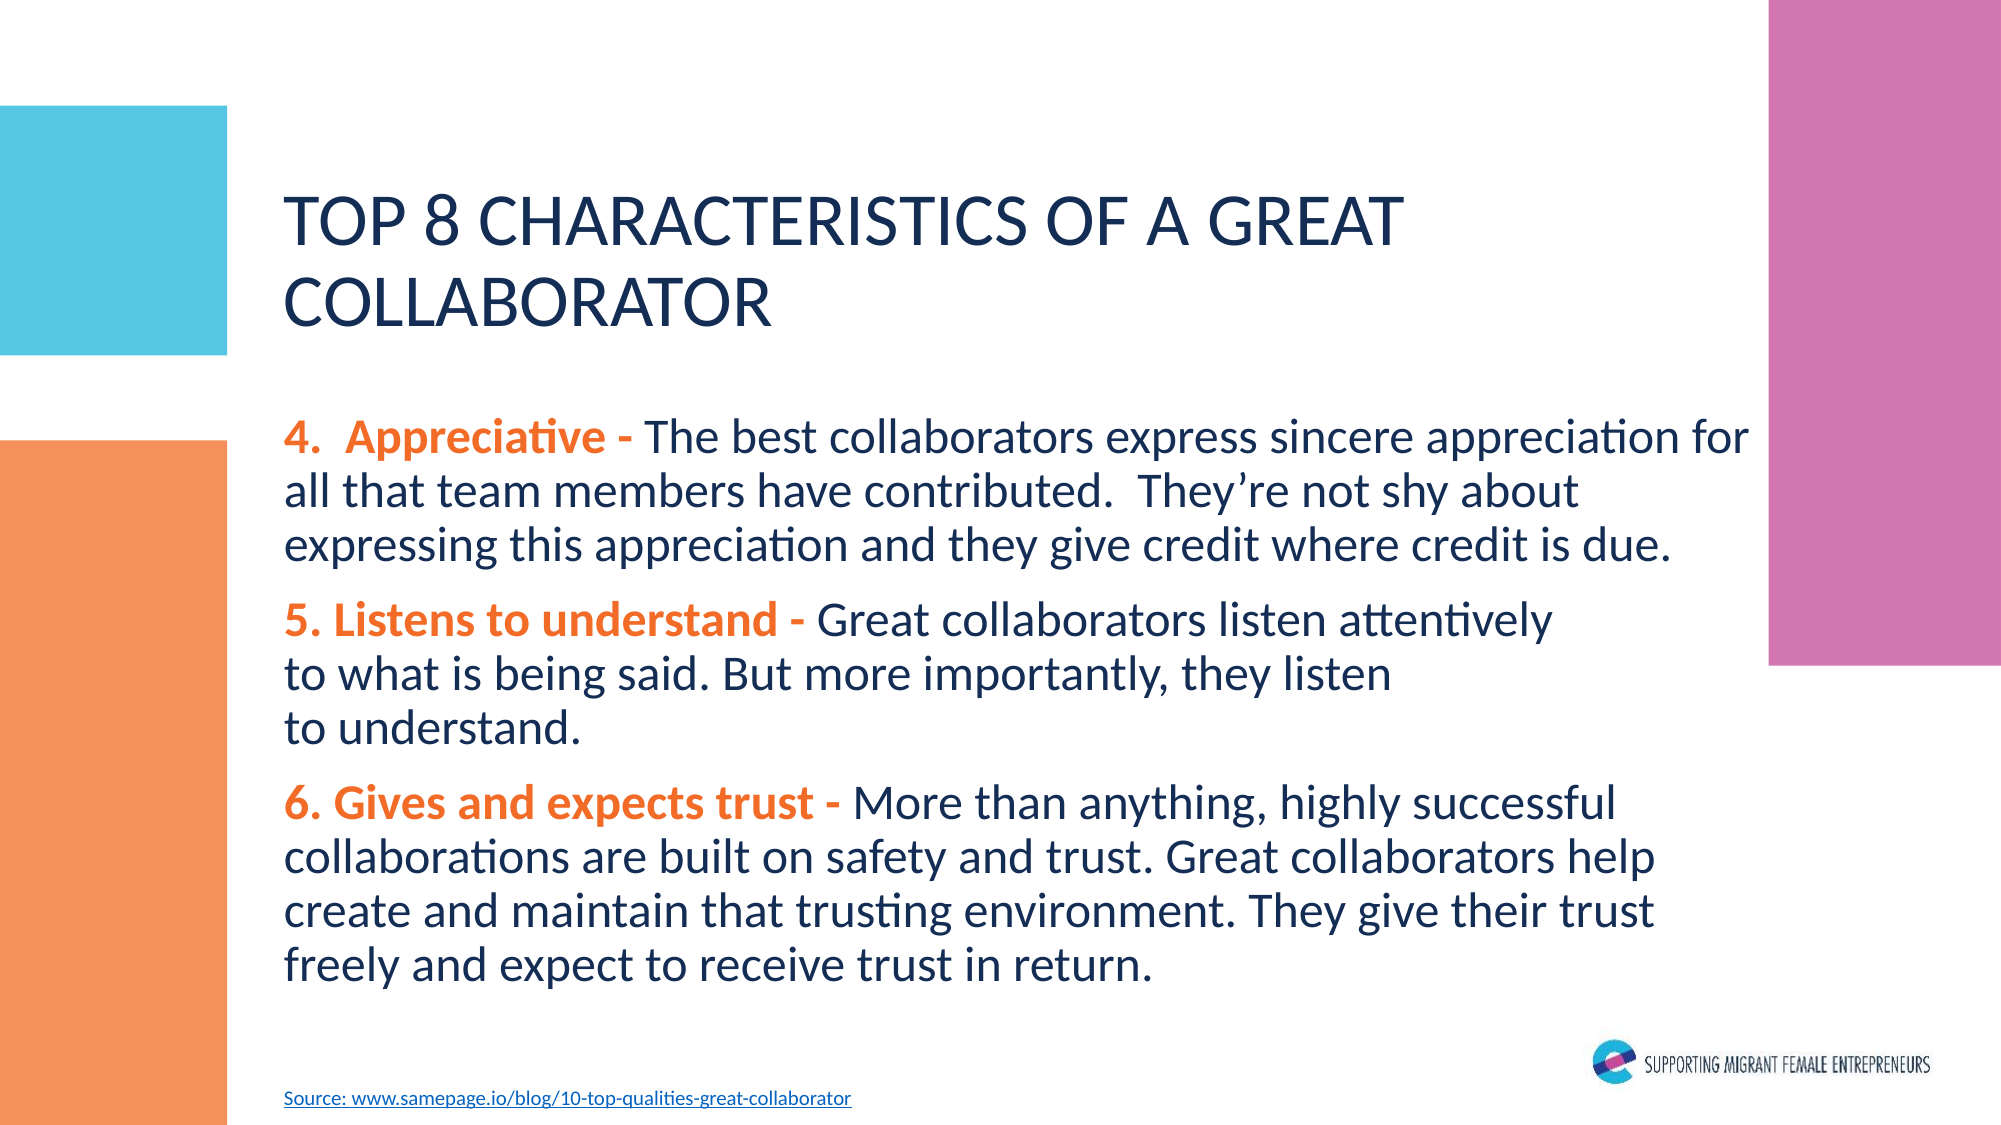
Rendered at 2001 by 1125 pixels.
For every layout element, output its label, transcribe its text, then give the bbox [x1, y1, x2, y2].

picture [1644, 1051, 1954, 1076]
list 4. Appreciative - The best collaborators express sincere appreciation for all that team members have contributed. They’re not shy about expressing this appreciation and they give credit where credit is due. 5. Listens to understand - Great collaborators listen attentively to what is being said. But more importantly, they listen to understand. ​ 6. Gives and expects trust - More than anything, highly successful collaborations are built on safety and trust. Great collaborators help create and maintain that trusting environment. They give their trust freely and expect to receive trust in return. Source: www.samepage.io/blog/10-top-qualities-great-collaborator ​ ​ [268, 403, 1797, 935]
picture [1583, 1012, 1636, 1092]
list TOP 8 CHARACTERISTICS OF A GREAT COLLABORATOR [268, 173, 1679, 288]
